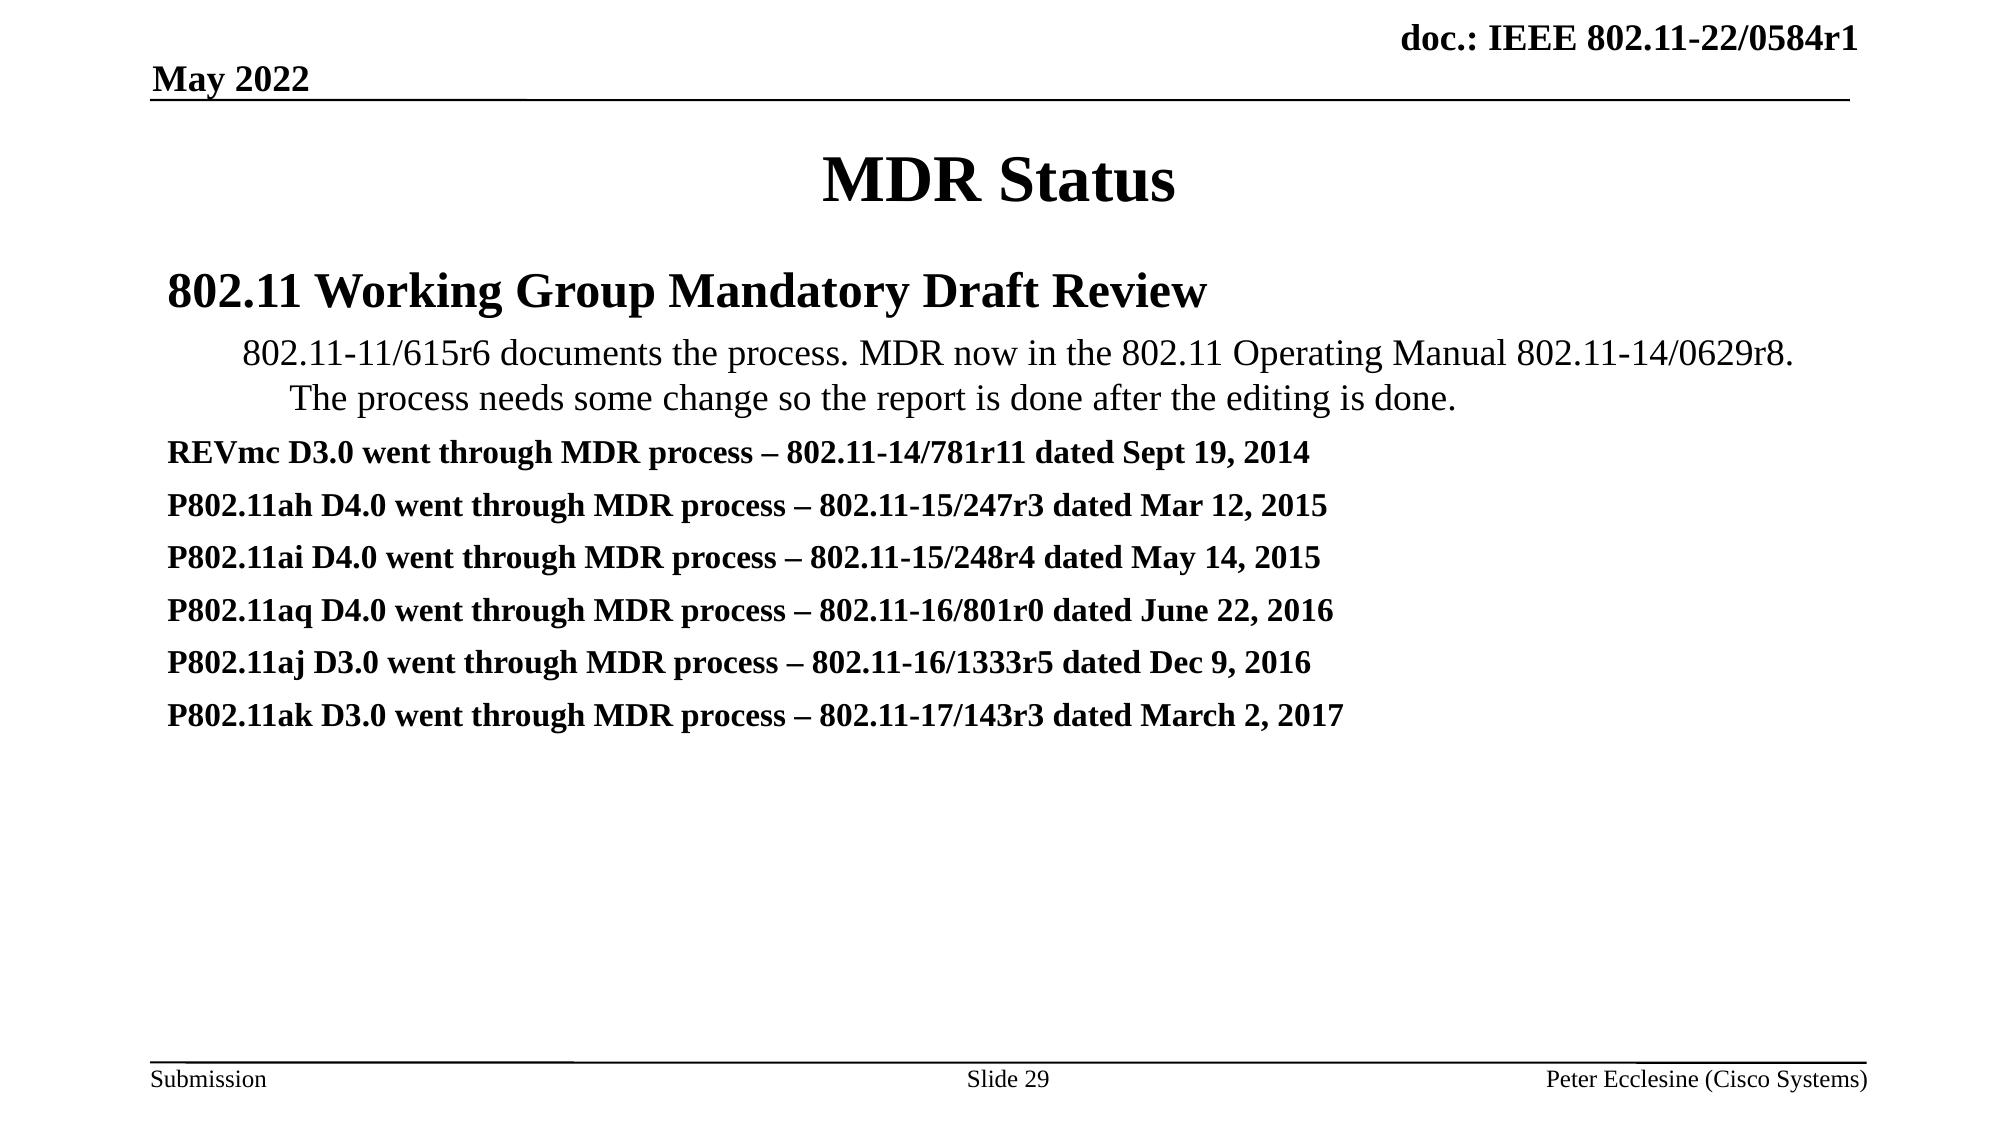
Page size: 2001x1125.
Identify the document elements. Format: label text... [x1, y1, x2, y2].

footer Peter Ecclesine (Cisco Systems) [1171, 1061, 1869, 1093]
title MDR Status [149, 87, 1850, 263]
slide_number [152, 54, 563, 100]
slide_number Slide 29 [950, 1061, 1067, 1123]
list 802.11 Working Group Mandatory Draft Review 802.11-11/615r6 documents the process. MDR now in the 802.11 Operating Manual 802.11-14/0629r8. The process needs some change so the report is done after the editing is done. REVmc D3.0 went through MDR process – 802.11-14/781r11 dated Sept 19, 2014 P802.11ah D4.0 went through MDR process – 802.11-15/247r3 dated Mar 12, 2015 P802.11ai D4.0 went through MDR process – 802.11-15/248r4 dated May 14, 2015 P802.11aq D4.0 went through MDR process – 802.11-16/801r0 dated June 22, 2016 P802.11aj D3.0 went through MDR process – 802.11-16/1333r5 dated Dec 9, 2016 P802.11ak D3.0 went through MDR process – 802.11-17/143r3 dated March 2, 2017 [152, 249, 1853, 1038]
